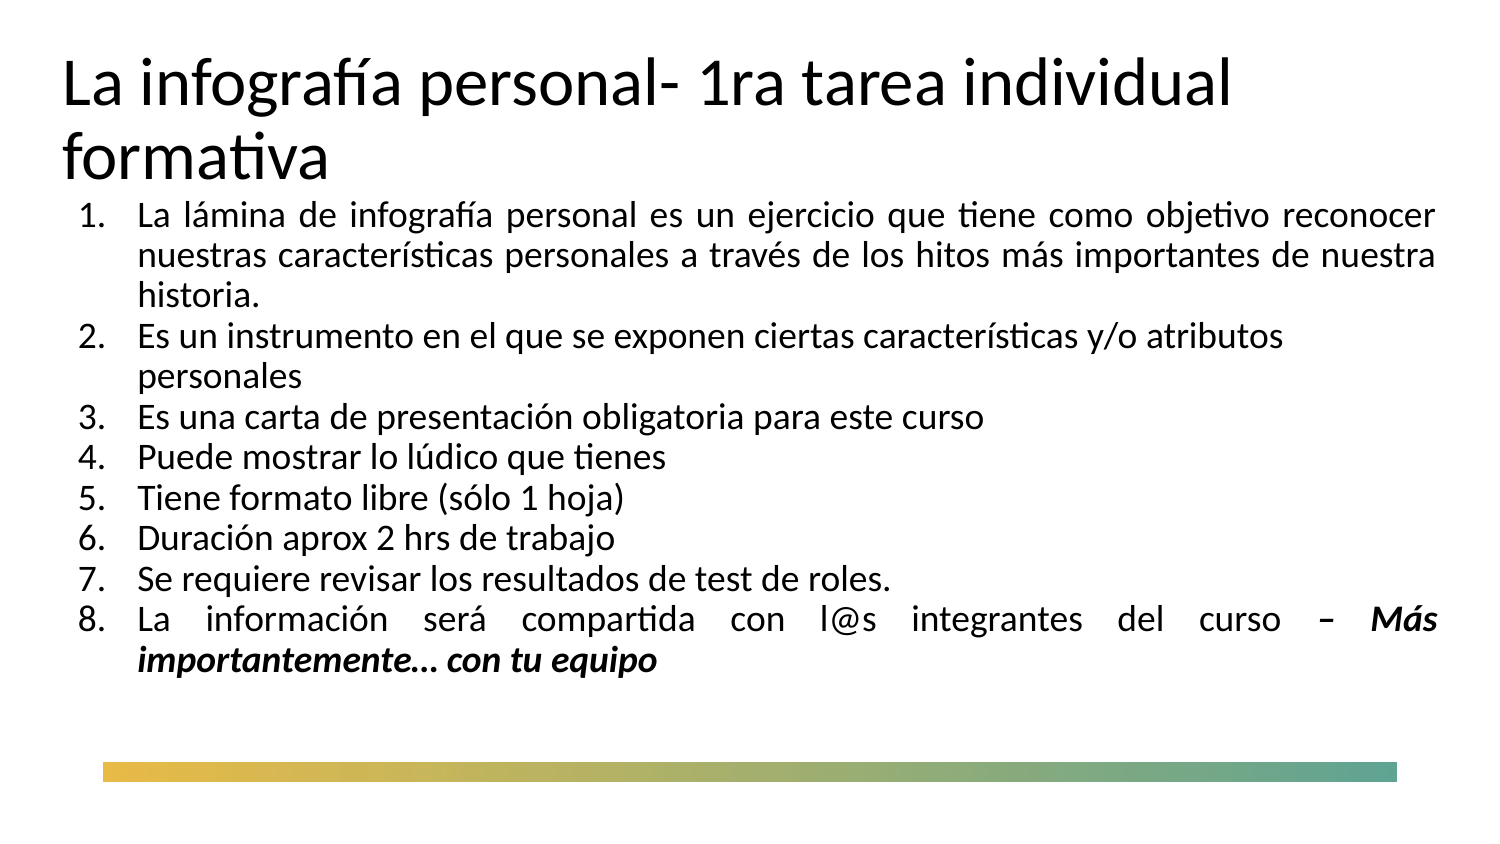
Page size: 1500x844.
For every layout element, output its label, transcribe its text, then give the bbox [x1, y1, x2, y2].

title La infografía personal- 1ra tarea individual formativa [51, 72, 1449, 167]
list La lámina de infografía personal es un ejercicio que tiene como objetivo reconocer nuestras características personales a través de los hitos más importantes de nuestra historia. Es un instrumento en el que se exponen ciertas características y/o atributos personales Es una carta de presentación obligatoria para este curso Puede mostrar lo lúdico que tienes Tiene formato libre (sólo 1 hoja) Duración aprox 2 hrs de trabajo Se requiere revisar los resultados de test de roles. La información será compartida con l@s integrantes del curso – Más importantemente… con tu equipo [51, 189, 1449, 750]
picture [103, 762, 1397, 782]
